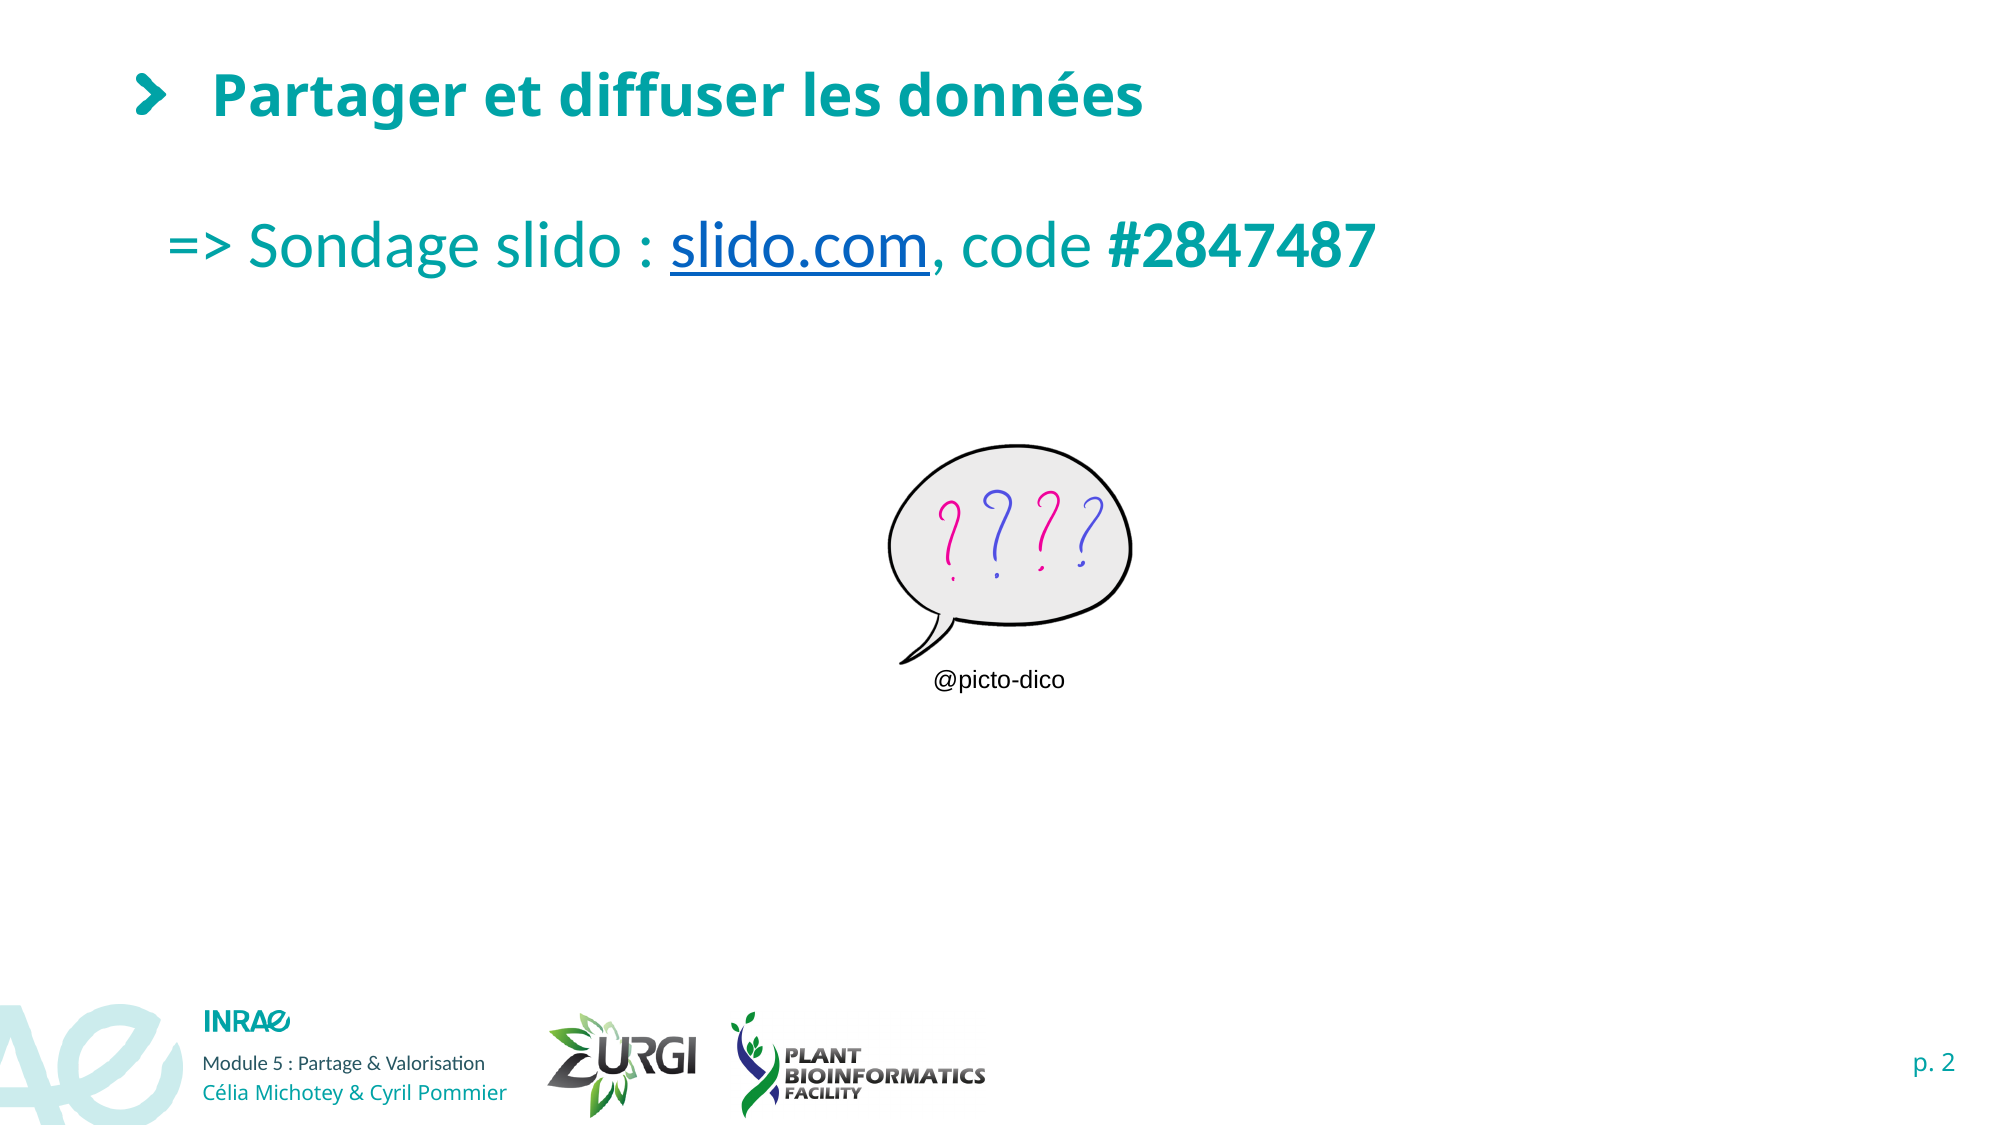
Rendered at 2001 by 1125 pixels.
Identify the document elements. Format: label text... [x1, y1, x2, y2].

picture [0, 996, 329, 1125]
picture [547, 1013, 696, 1118]
picture [136, 73, 167, 115]
title Partager et diffuser les données [121, 24, 1886, 171]
picture [730, 1011, 986, 1119]
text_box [837, 401, 1163, 727]
list => Sondage slido : slido.com, code #2847487 [121, 202, 1886, 967]
